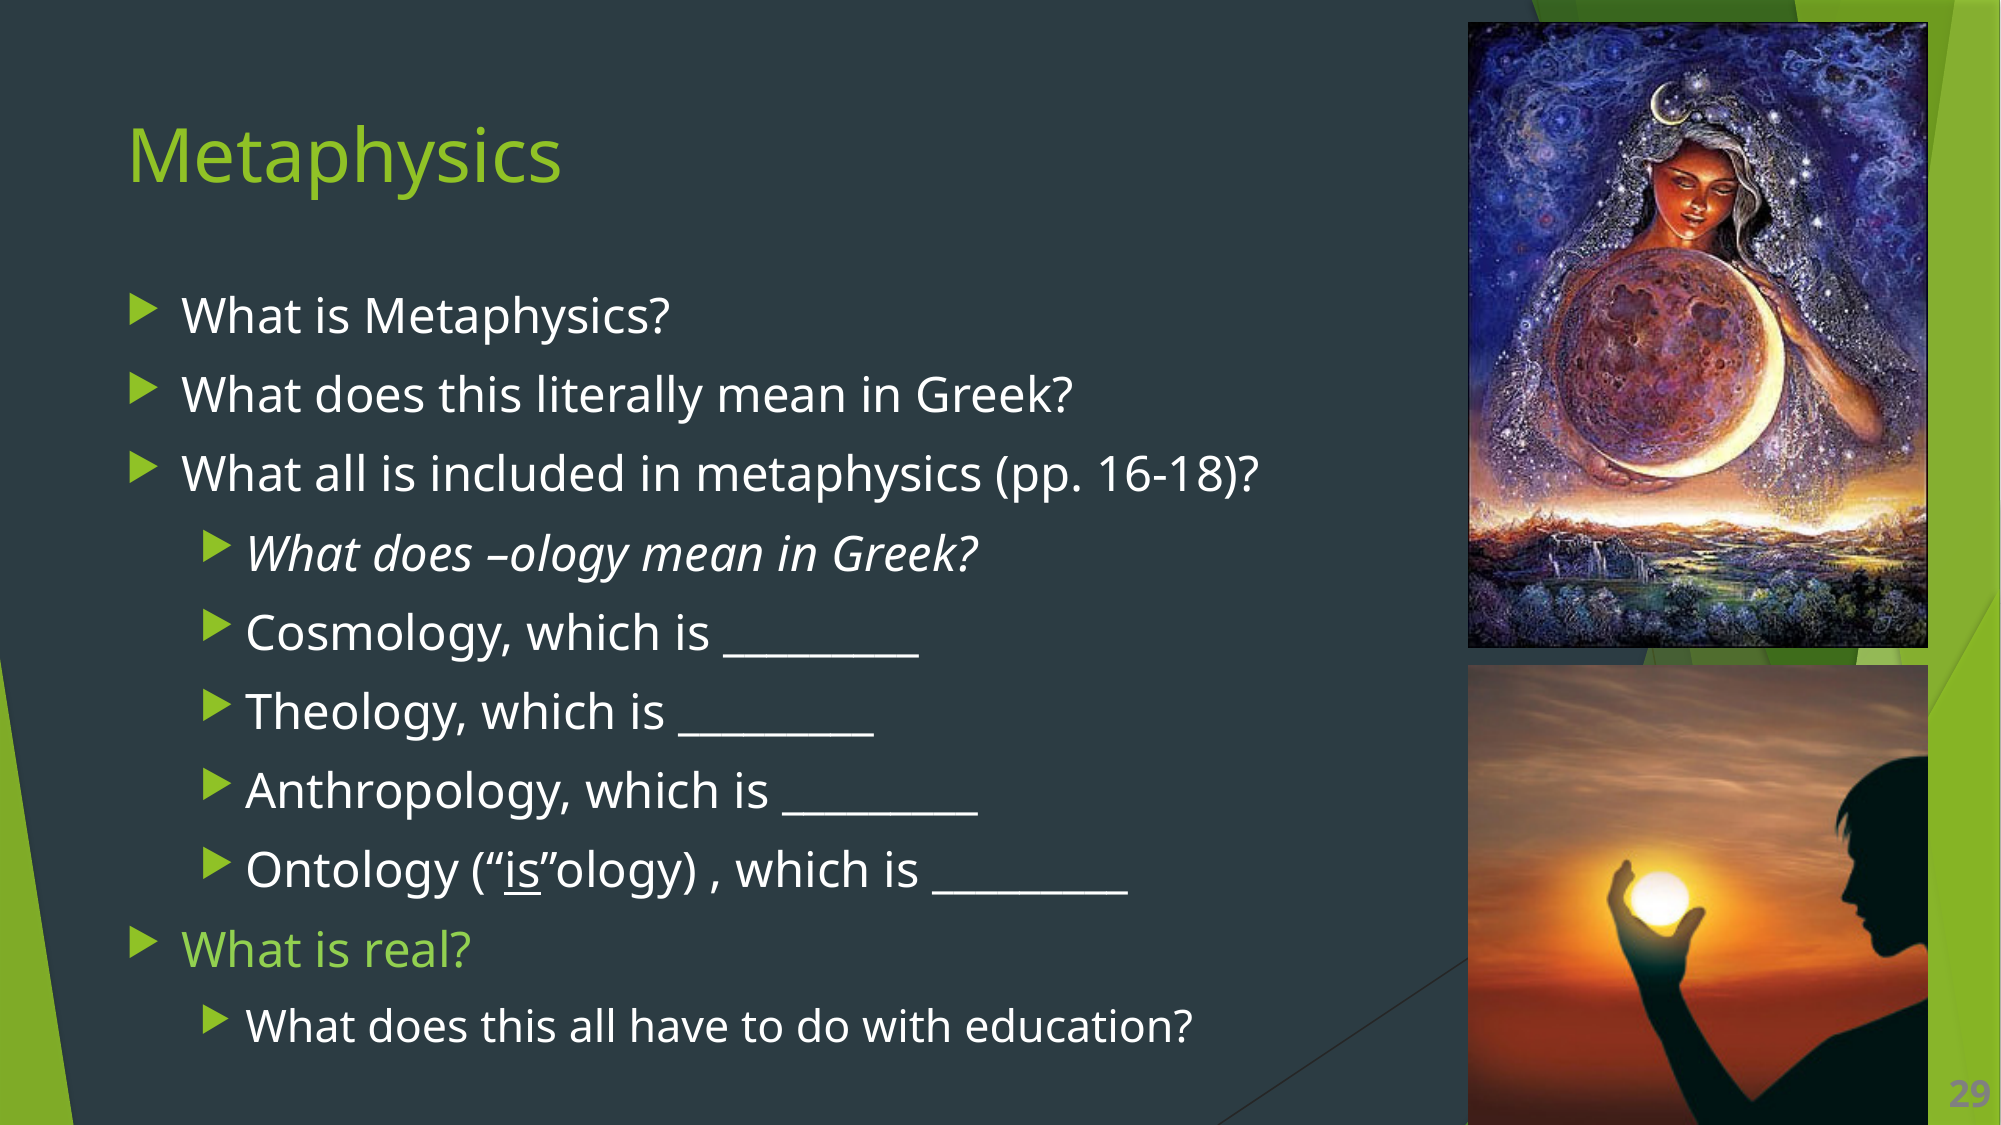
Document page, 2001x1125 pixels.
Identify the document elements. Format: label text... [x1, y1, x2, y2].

picture [1467, 22, 1929, 649]
title Metaphysics [111, 99, 1463, 277]
picture [1467, 665, 1929, 1125]
list What is Metaphysics? What does this literally mean in Greek? What all is included in metaphysics (pp. 16-18)? What does –ology mean in Greek? Cosmology, which is _________ Theology, which is _________ Anthropology, which is _________ Ontology (“is”ology) , which is _________ What is real? What does this all have to do with education? [111, 277, 1522, 1062]
